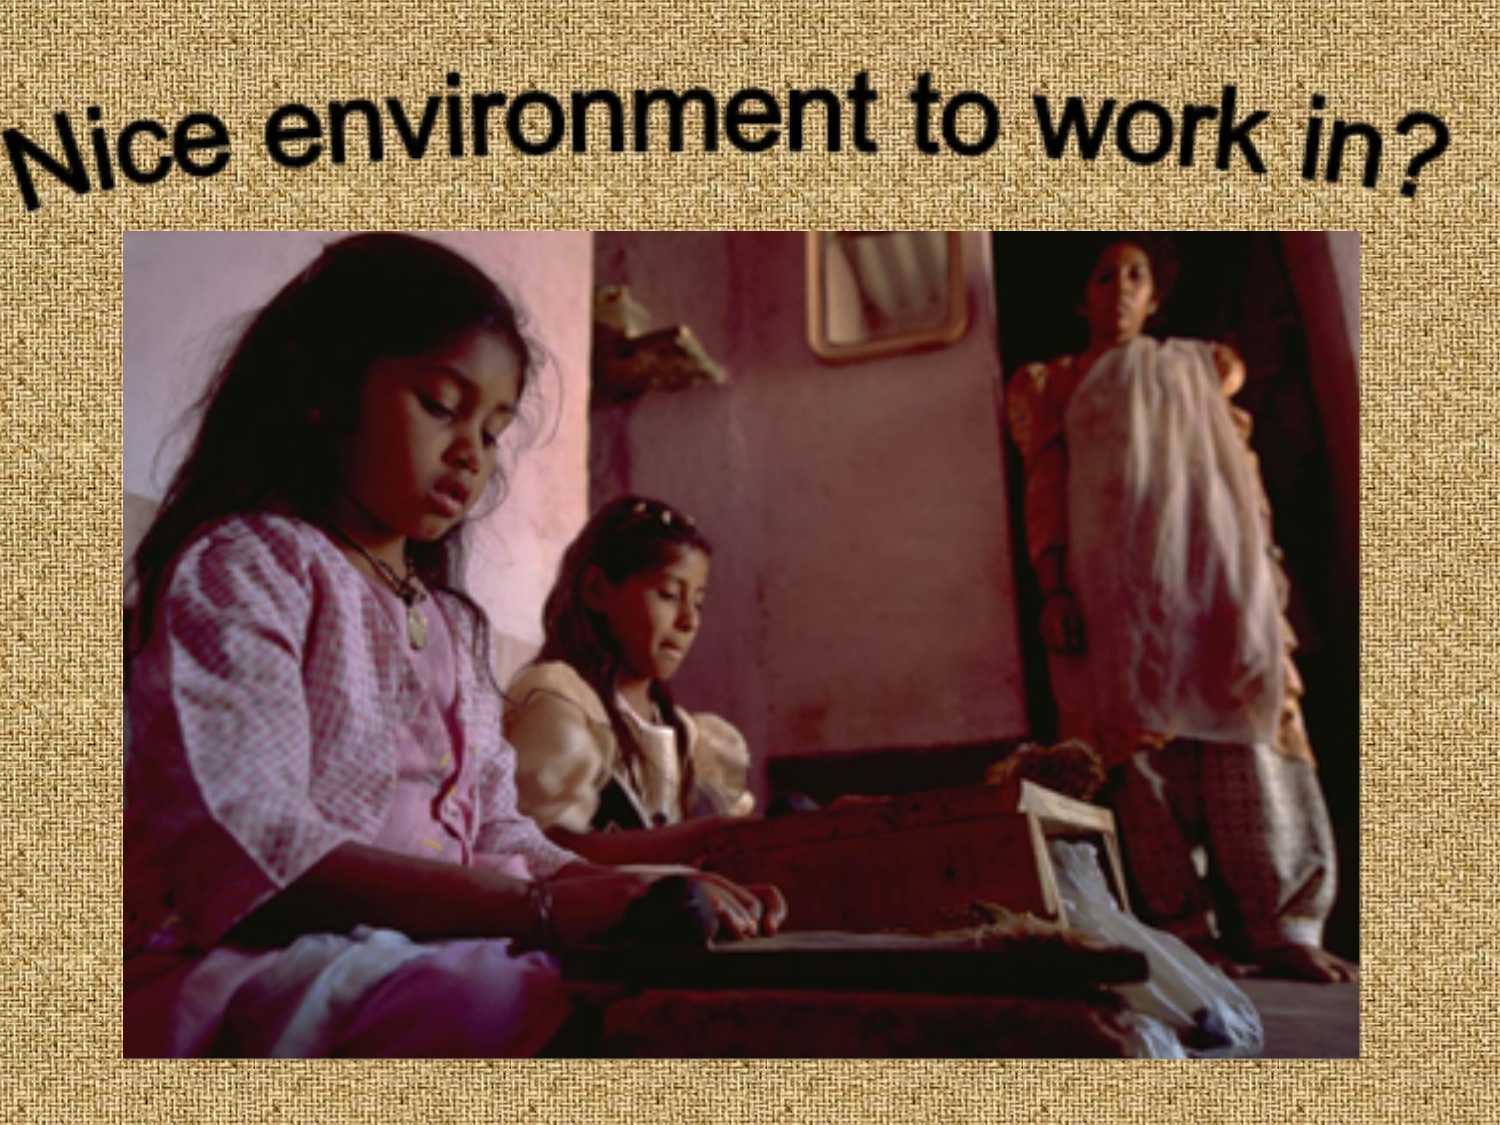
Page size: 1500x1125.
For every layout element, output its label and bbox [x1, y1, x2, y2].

picture [0, 0, 1500, 1125]
list [123, 231, 1365, 1064]
